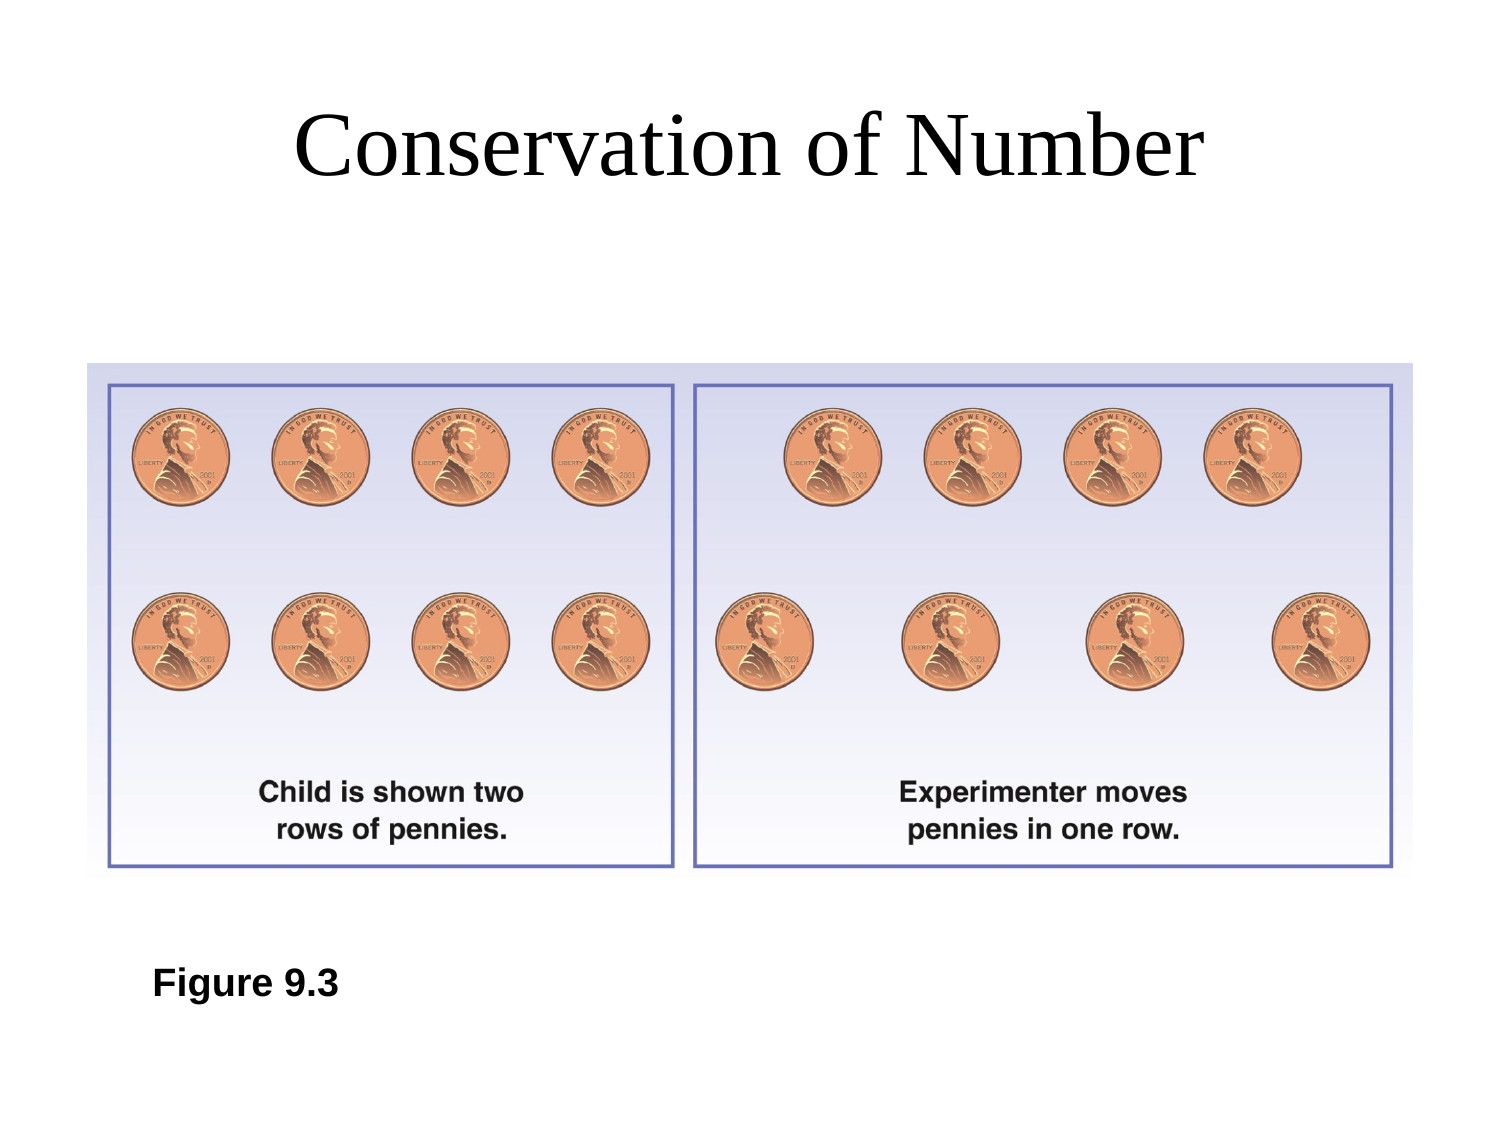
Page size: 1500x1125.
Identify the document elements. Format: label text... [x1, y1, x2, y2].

text_box Figure 9.3 [137, 949, 355, 1013]
picture [87, 363, 1413, 888]
title Conservation of Number [75, 45, 1425, 233]
